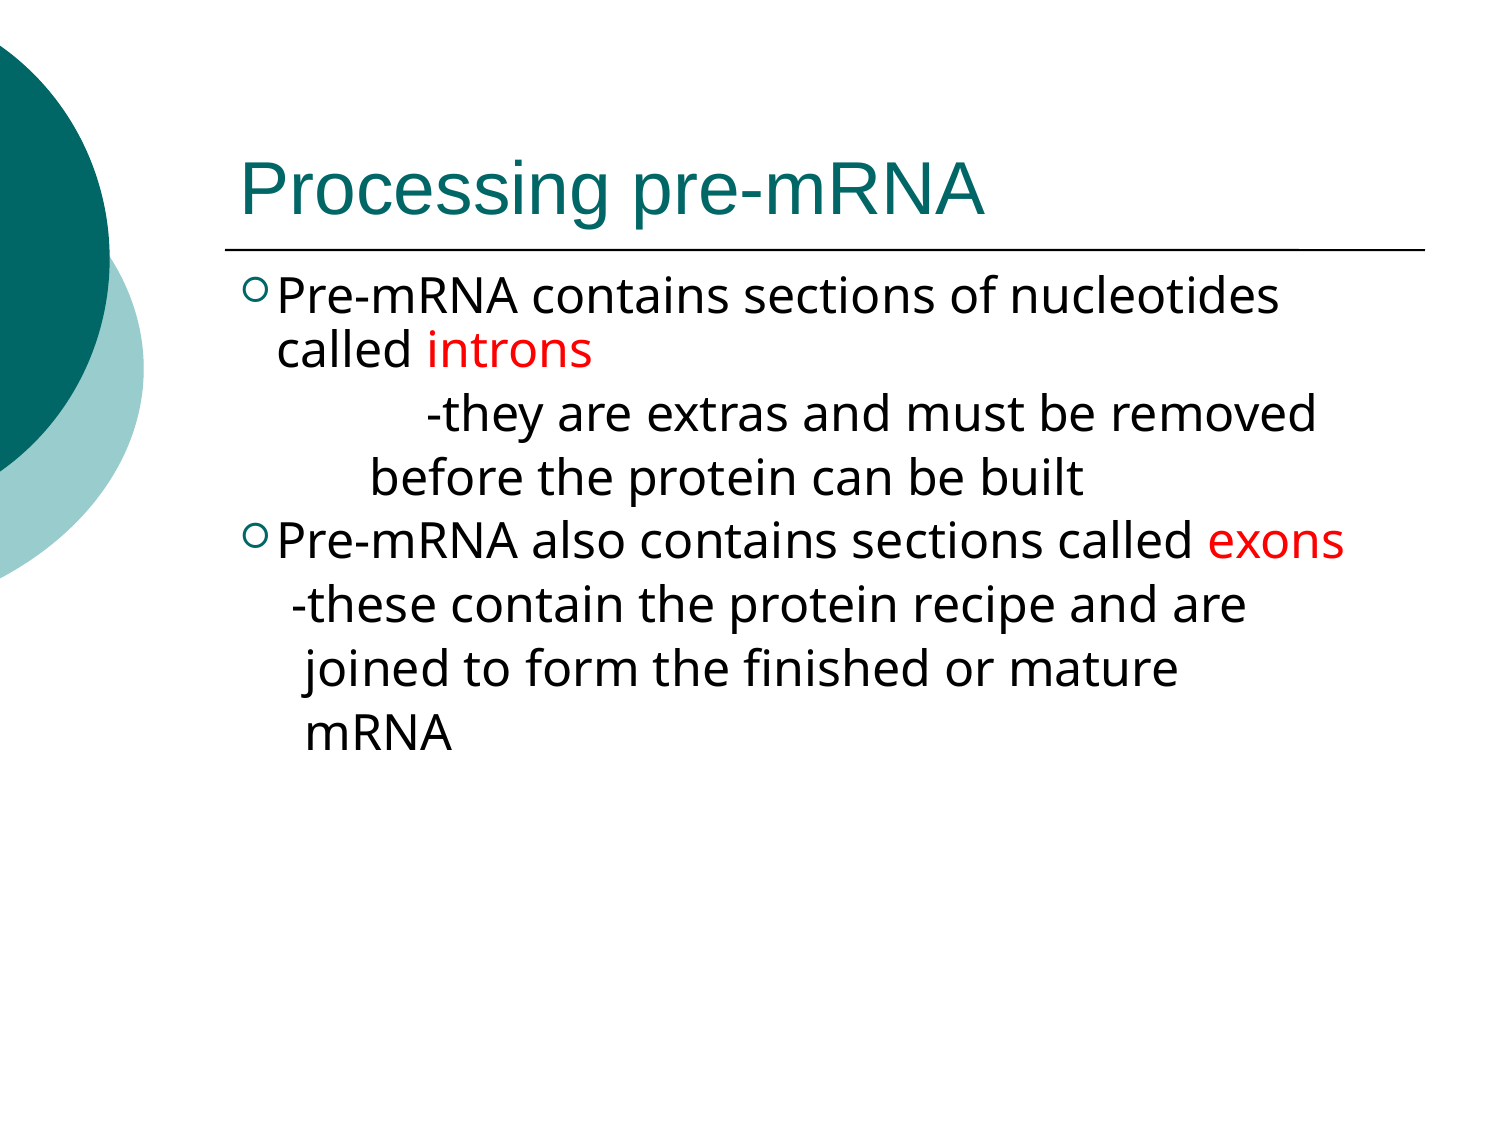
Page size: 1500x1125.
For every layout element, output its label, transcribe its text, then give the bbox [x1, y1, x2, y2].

list Pre-mRNA contains sections of nucleotides called introns -they are extras and must be removed before the protein can be built Pre-mRNA also contains sections called exons -these contain the protein recipe and are joined to form the finished or mature mRNA [224, 262, 1425, 1088]
title Processing pre-mRNA [224, 49, 1425, 238]
